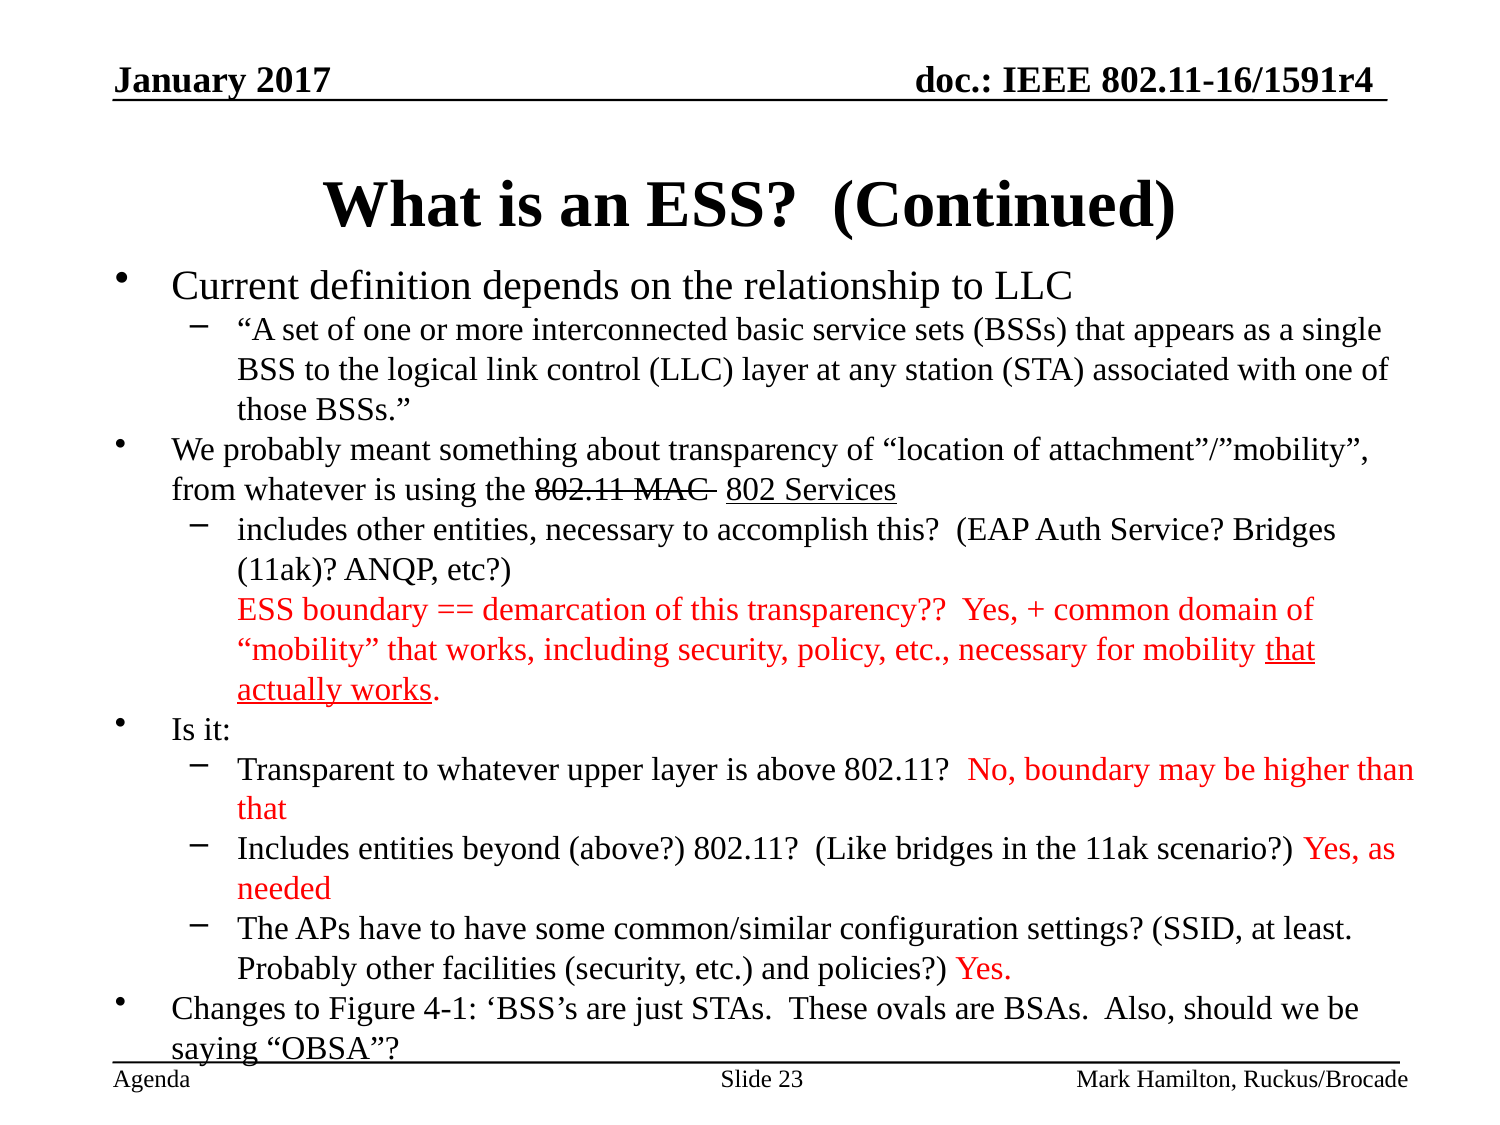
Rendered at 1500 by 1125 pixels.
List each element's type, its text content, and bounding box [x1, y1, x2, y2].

list Current definition depends on the relationship to LLC “A set of one or more interconnected basic service sets (BSSs) that appears as a single BSS to the logical link control (LLC) layer at any station (STA) associated with one of those BSSs.” We probably meant something about transparency of “location of attachment”/”mobility”, from whatever is using the 802.11 MAC 802 Services includes other entities, necessary to accomplish this? (EAP Auth Service? Bridges (11ak)? ANQP, etc?) ESS boundary == demarcation of this transparency?? Yes, + common domain of “mobility” that works, including security, policy, etc., necessary for mobility that actually works. Is it: Transparent to whatever upper layer is above 802.11? No, boundary may be higher than that Includes entities beyond (above?) 802.11? (Like bridges in the 11ak scenario?) Yes, as needed The APs have to have some common/similar configuration settings? (SSID, at least. Probably other facilities (security, etc.) and policies?) Yes. Changes to Figure 4-1: ‘BSS’s are just STAs. These ovals are BSAs. Also, should we be saying “OBSA”? [99, 249, 1438, 1000]
title What is an ESS? (Continued) [112, 112, 1388, 249]
